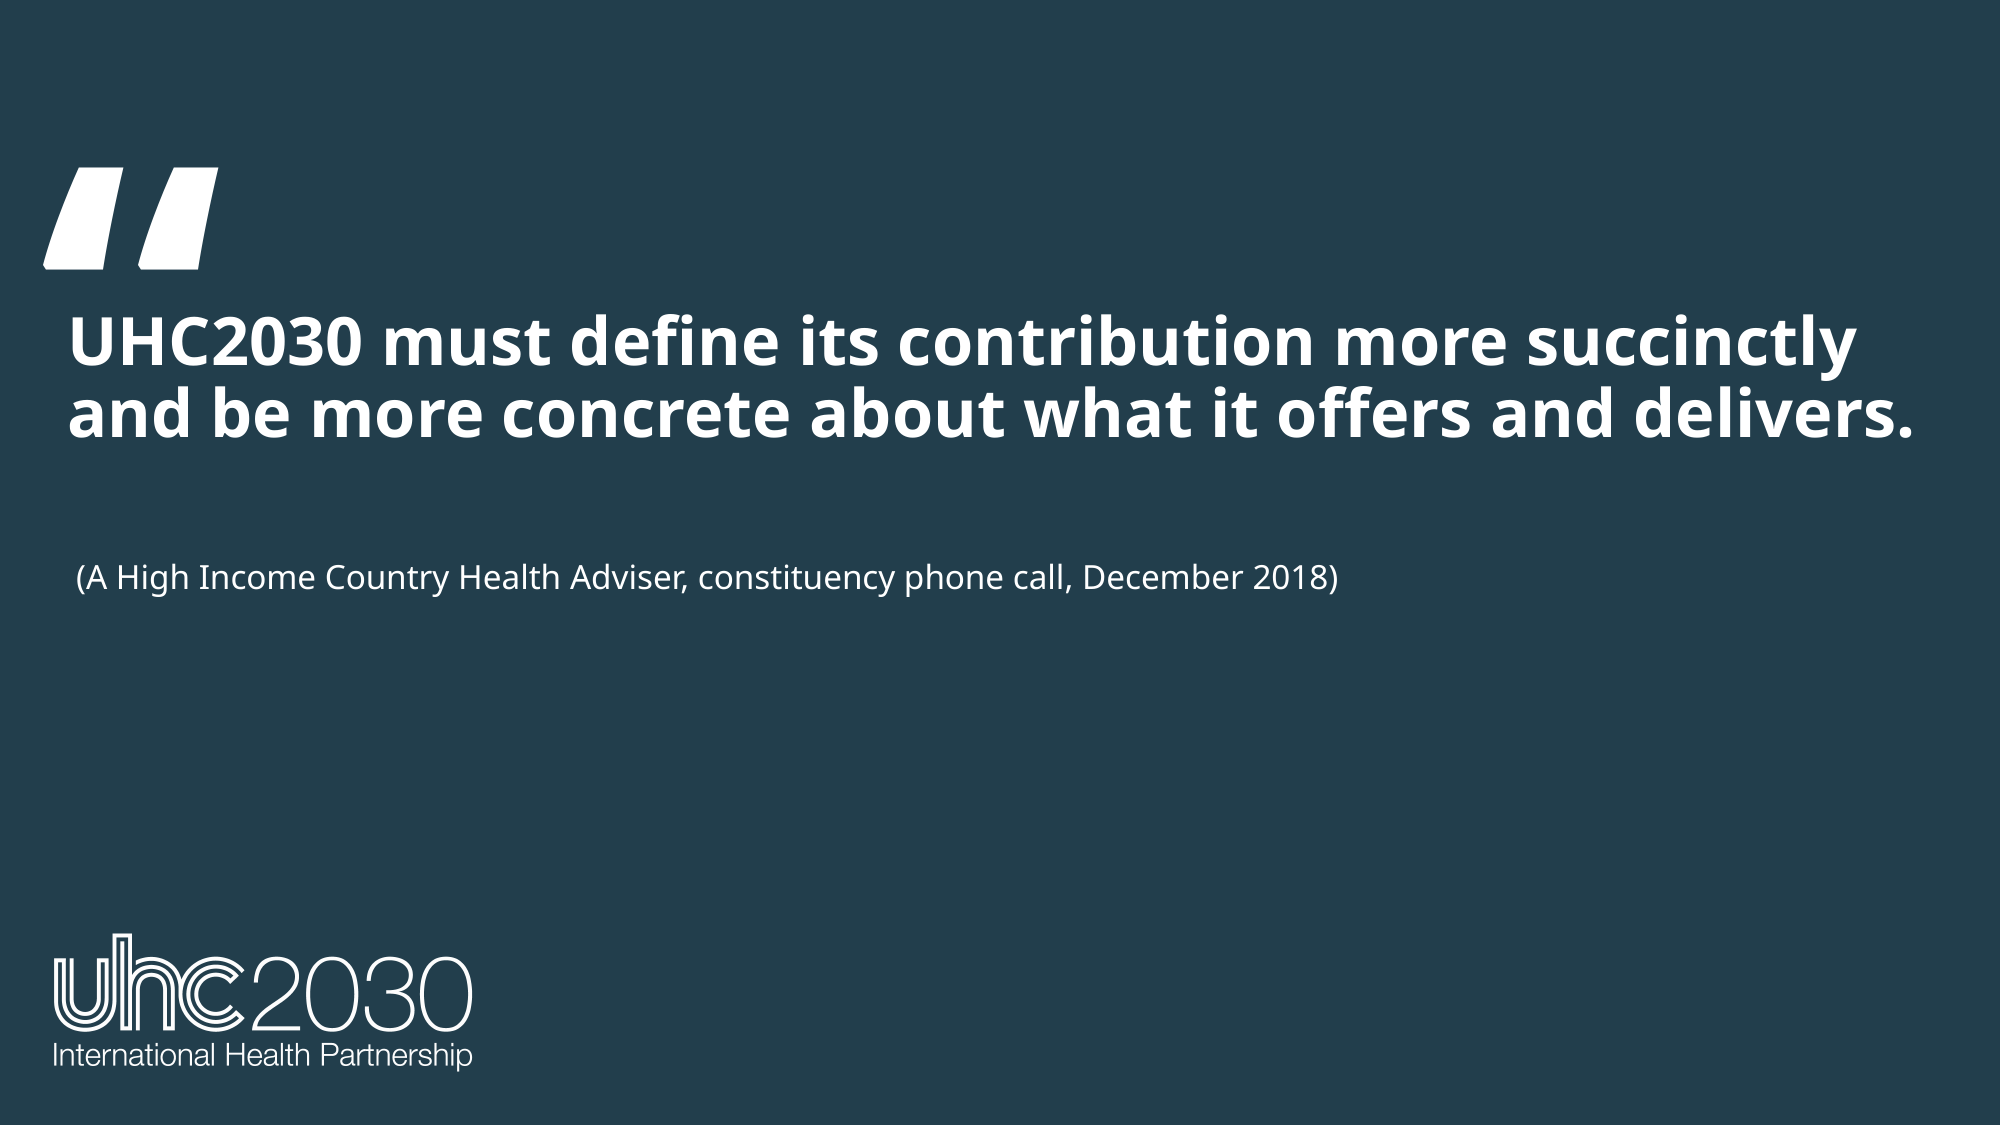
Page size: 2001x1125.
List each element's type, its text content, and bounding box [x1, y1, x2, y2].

picture [52, 931, 475, 1075]
list UHC2030 must define its contribution more succinctly and be more concrete about what it offers and delivers. (A High Income Country Health Adviser, constituency phone call, December 2018) [52, 300, 1945, 888]
